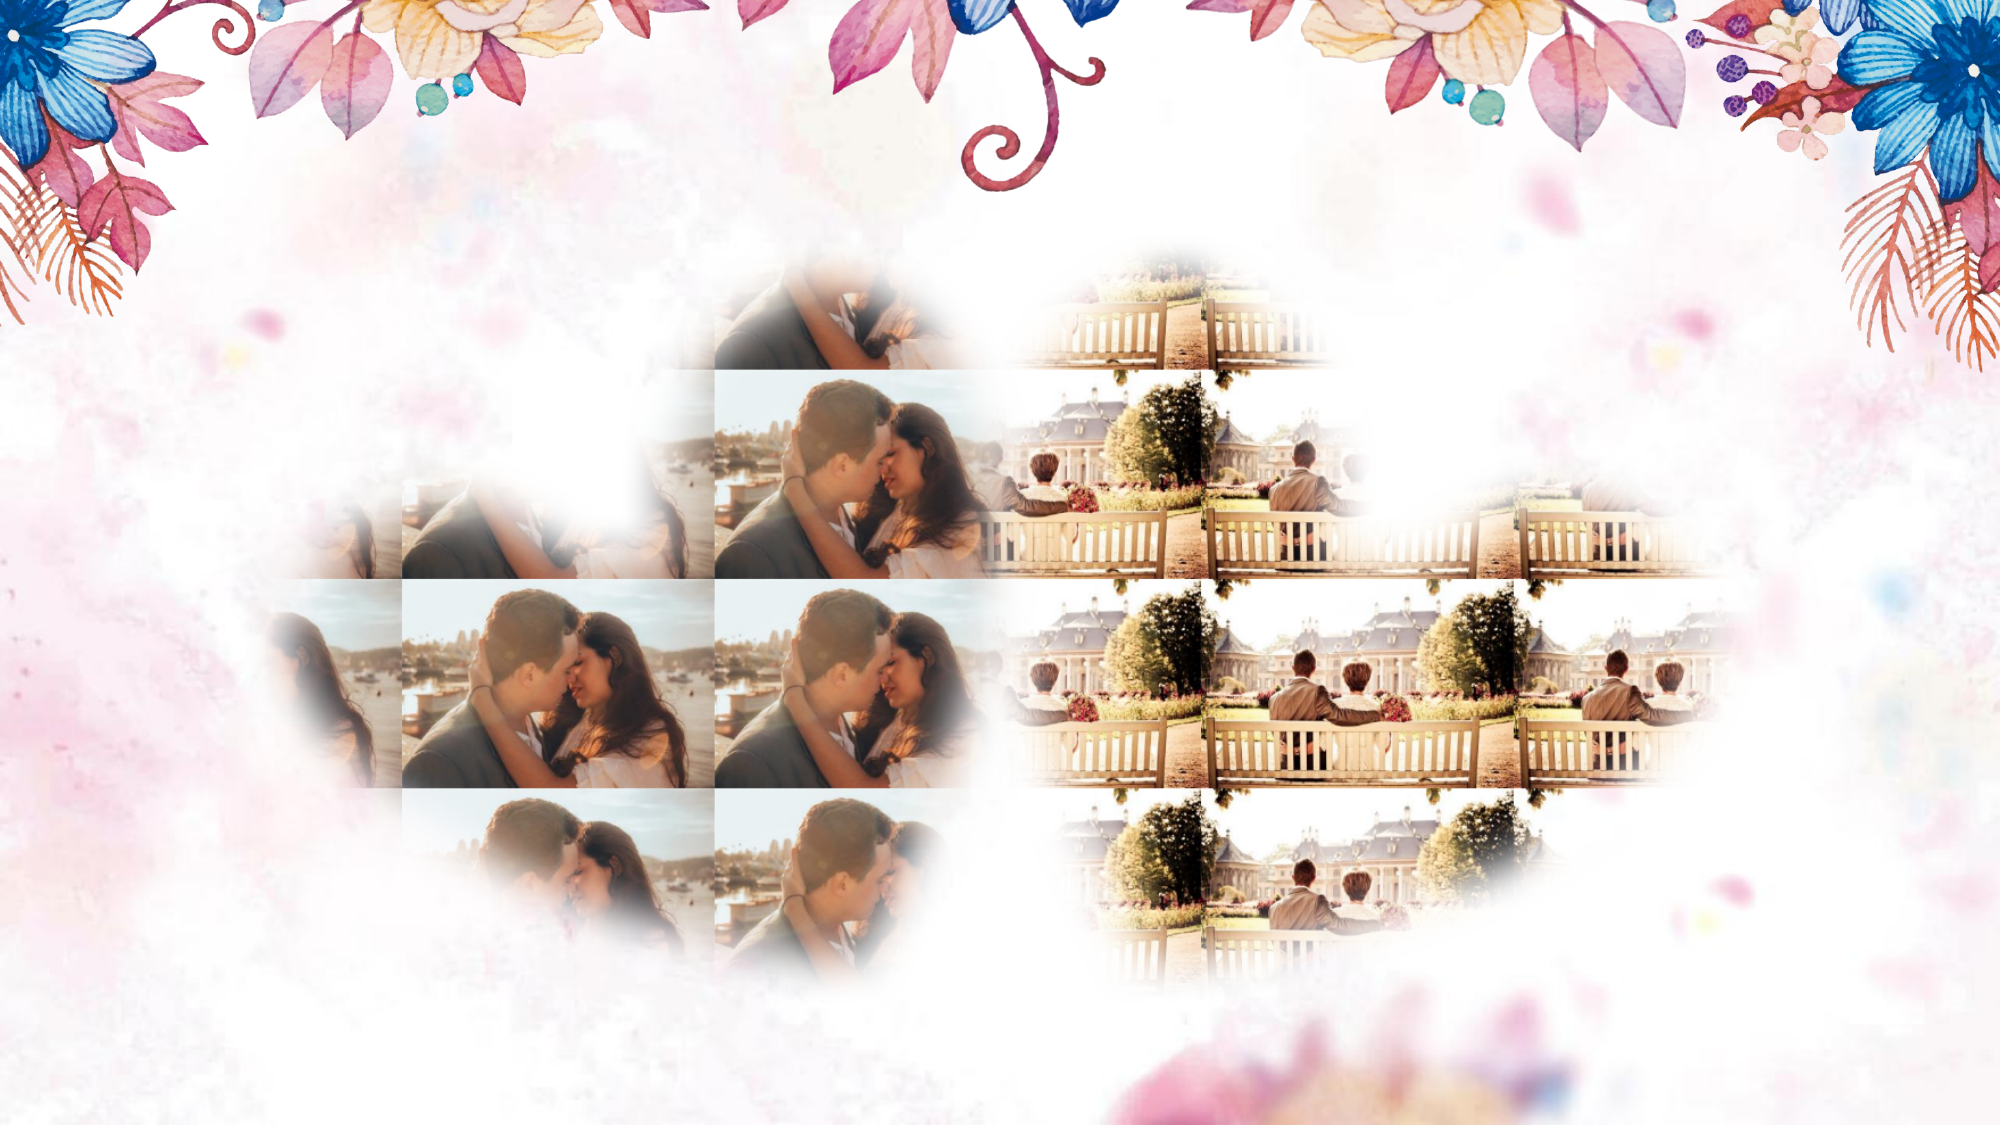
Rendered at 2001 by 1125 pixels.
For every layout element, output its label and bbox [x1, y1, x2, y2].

text_box [1046, 327, 1662, 911]
text_box [338, 327, 955, 911]
picture [0, 0, 2000, 1125]
